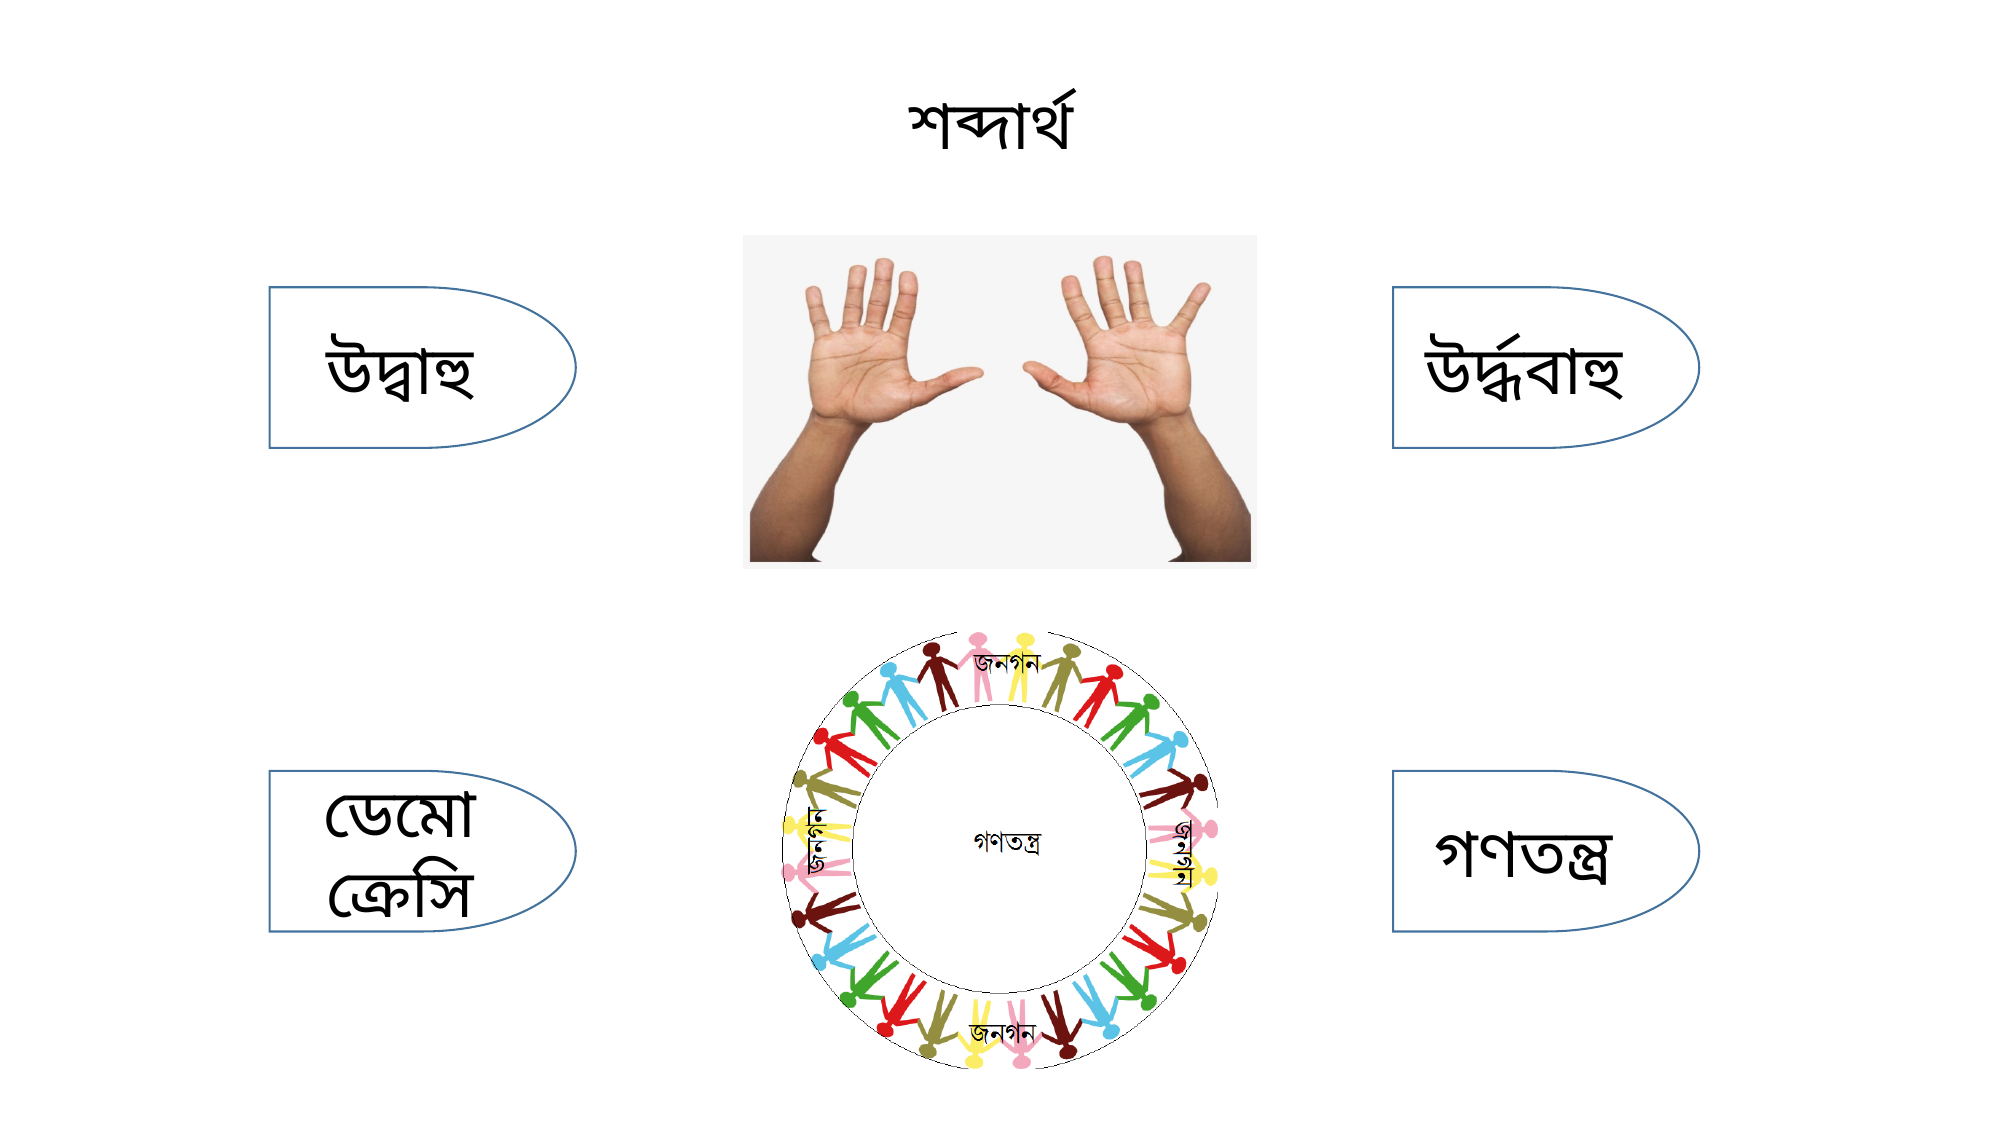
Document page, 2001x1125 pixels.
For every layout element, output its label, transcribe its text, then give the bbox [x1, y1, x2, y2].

text_box উদ্বাহু [268, 286, 577, 449]
text_box ডেমোক্রেসি [268, 769, 577, 933]
picture [743, 235, 1257, 569]
text_box শব্দার্থ [887, 75, 1113, 171]
picture [781, 632, 1218, 1069]
text_box গণতন্ত্র [1392, 769, 1701, 933]
text_box উর্দ্ধবাহু [1392, 286, 1701, 449]
